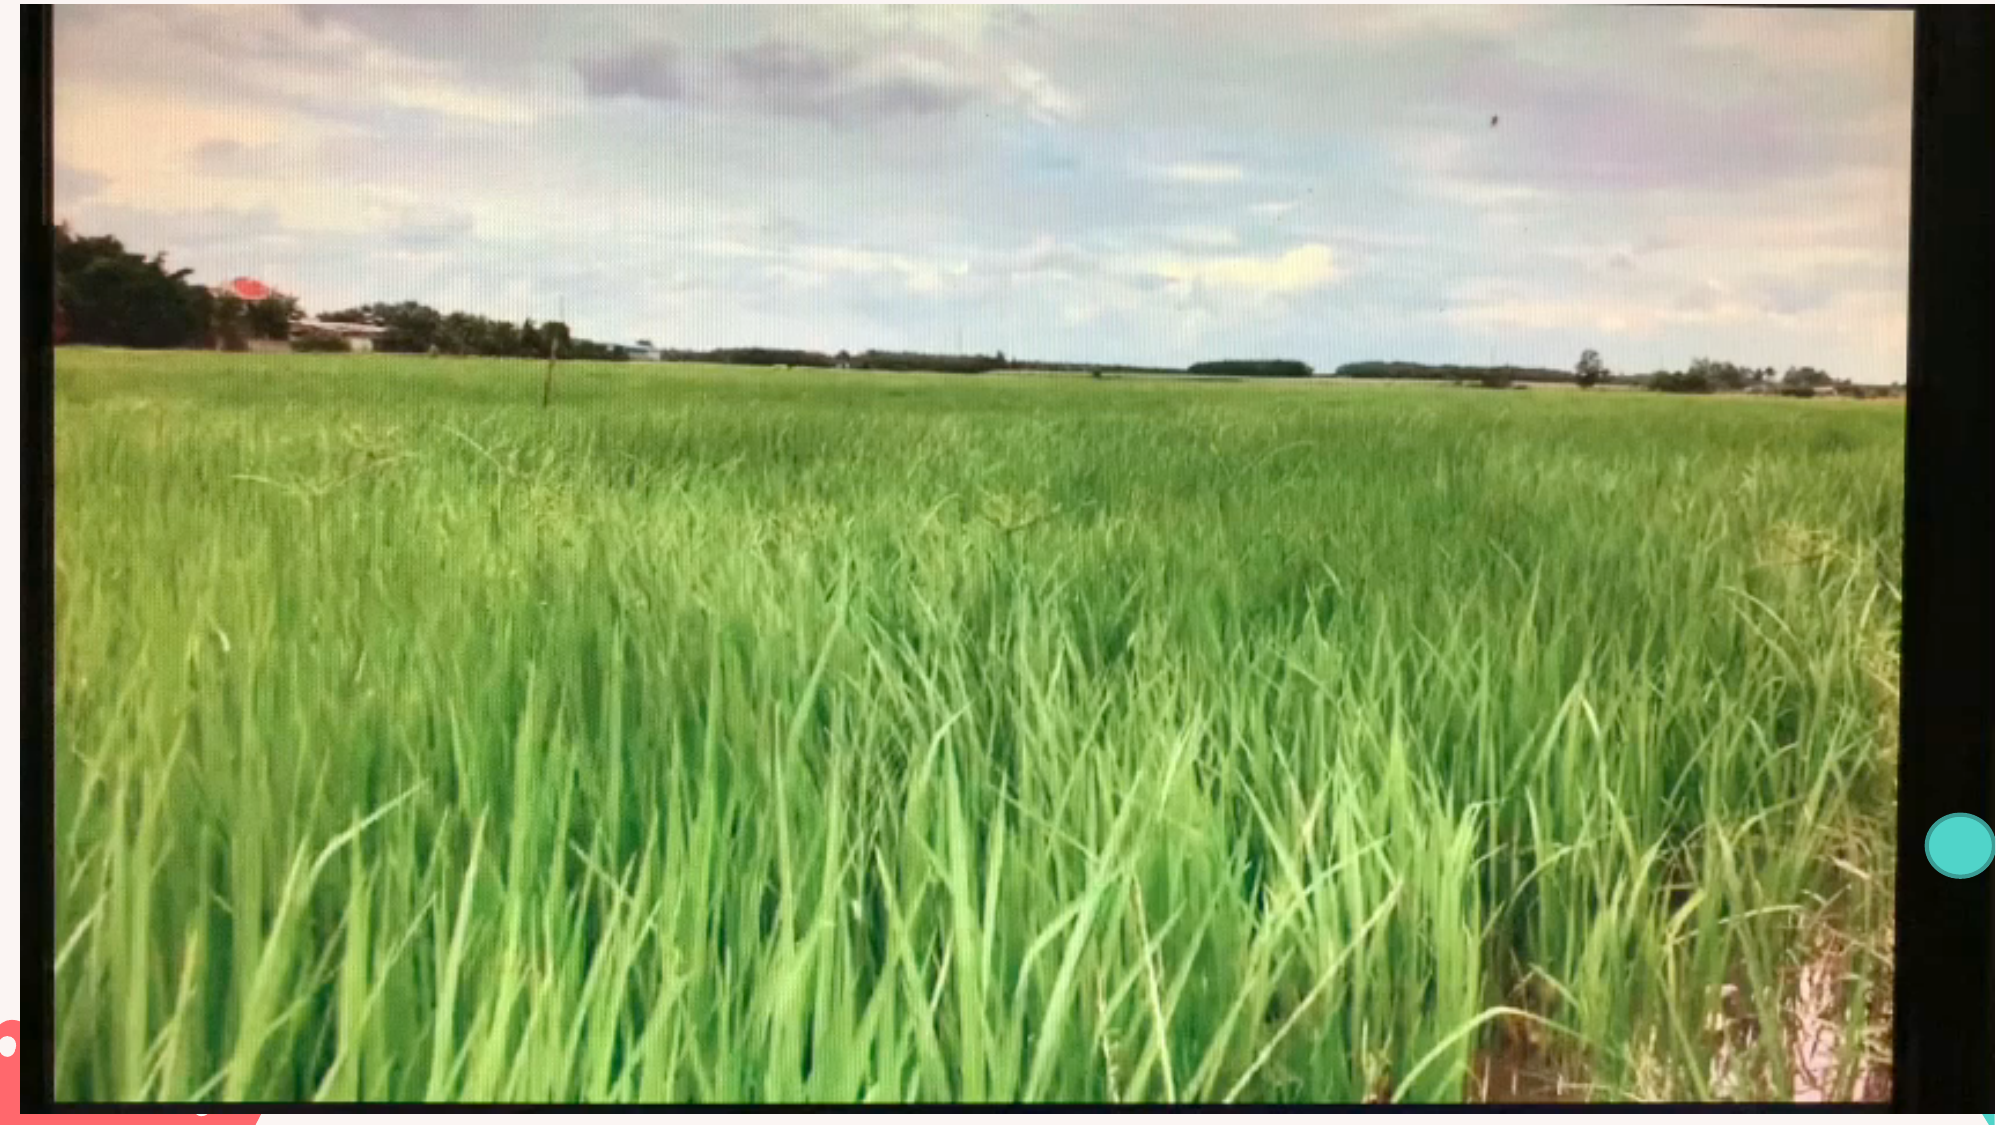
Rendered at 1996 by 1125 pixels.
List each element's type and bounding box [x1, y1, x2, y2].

text_box [19, 3, 1996, 1115]
